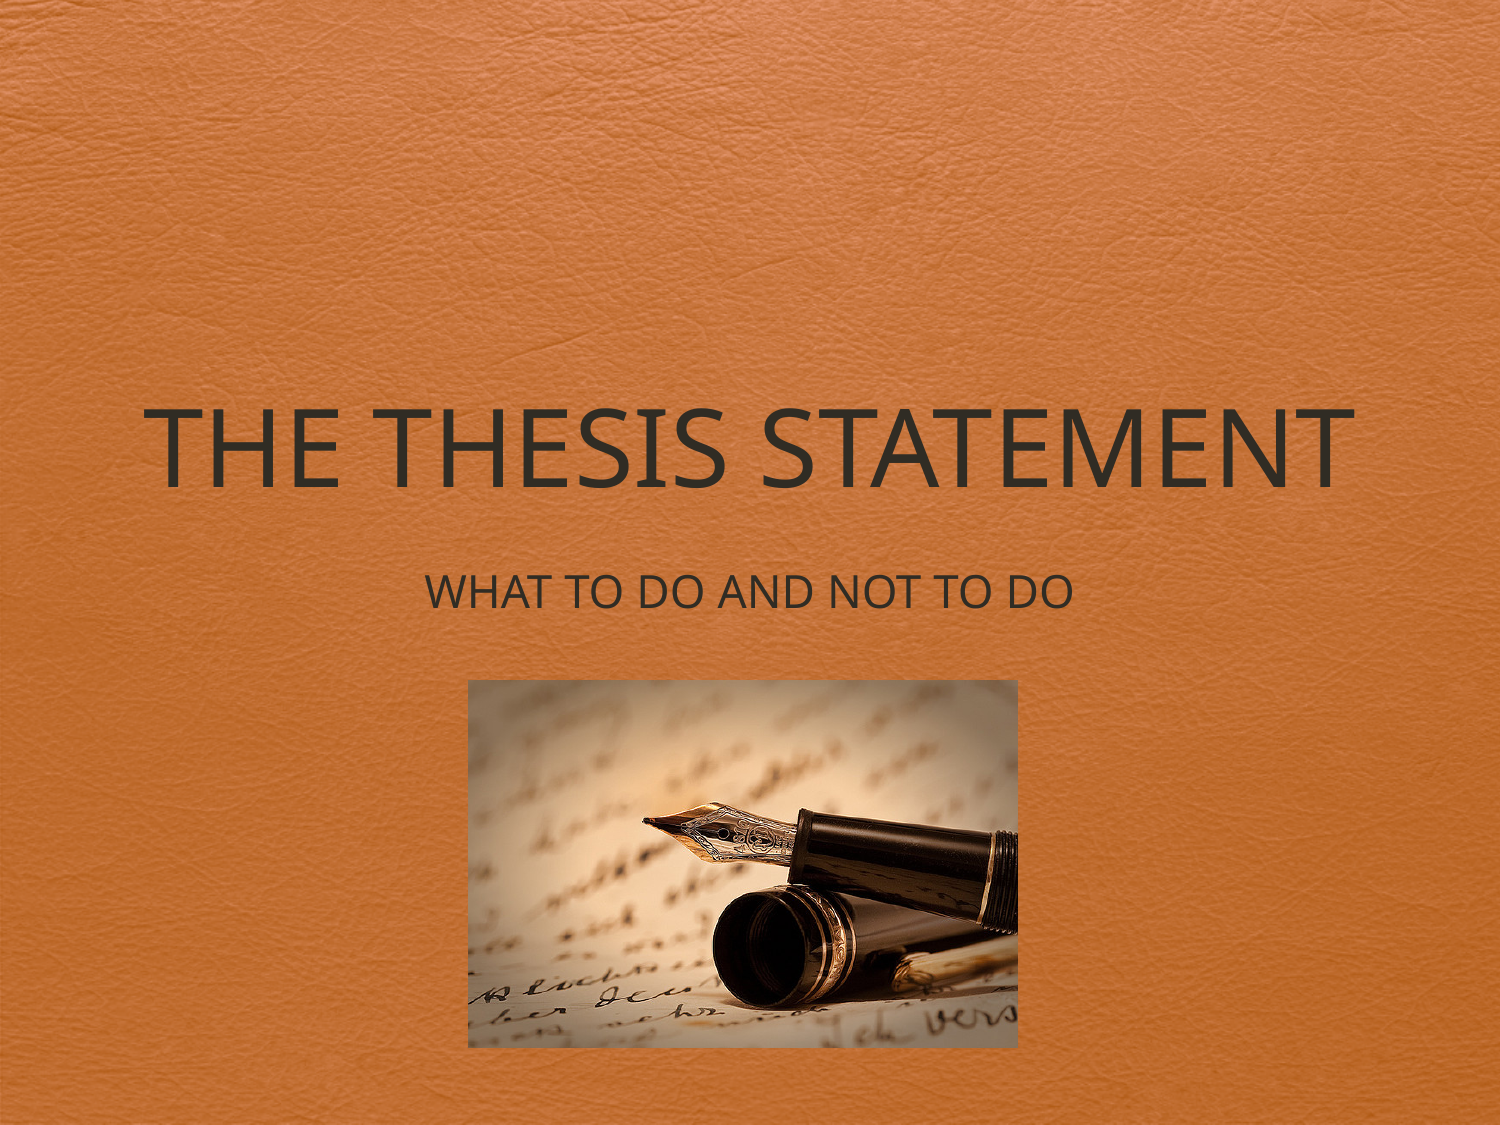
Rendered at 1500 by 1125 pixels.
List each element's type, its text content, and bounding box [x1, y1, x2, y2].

title THE THESIS STATEMENT [81, 295, 1419, 517]
subtitle WHAT TO DO AND NOT TO DO [81, 554, 1419, 665]
picture [466, 679, 1020, 1050]
